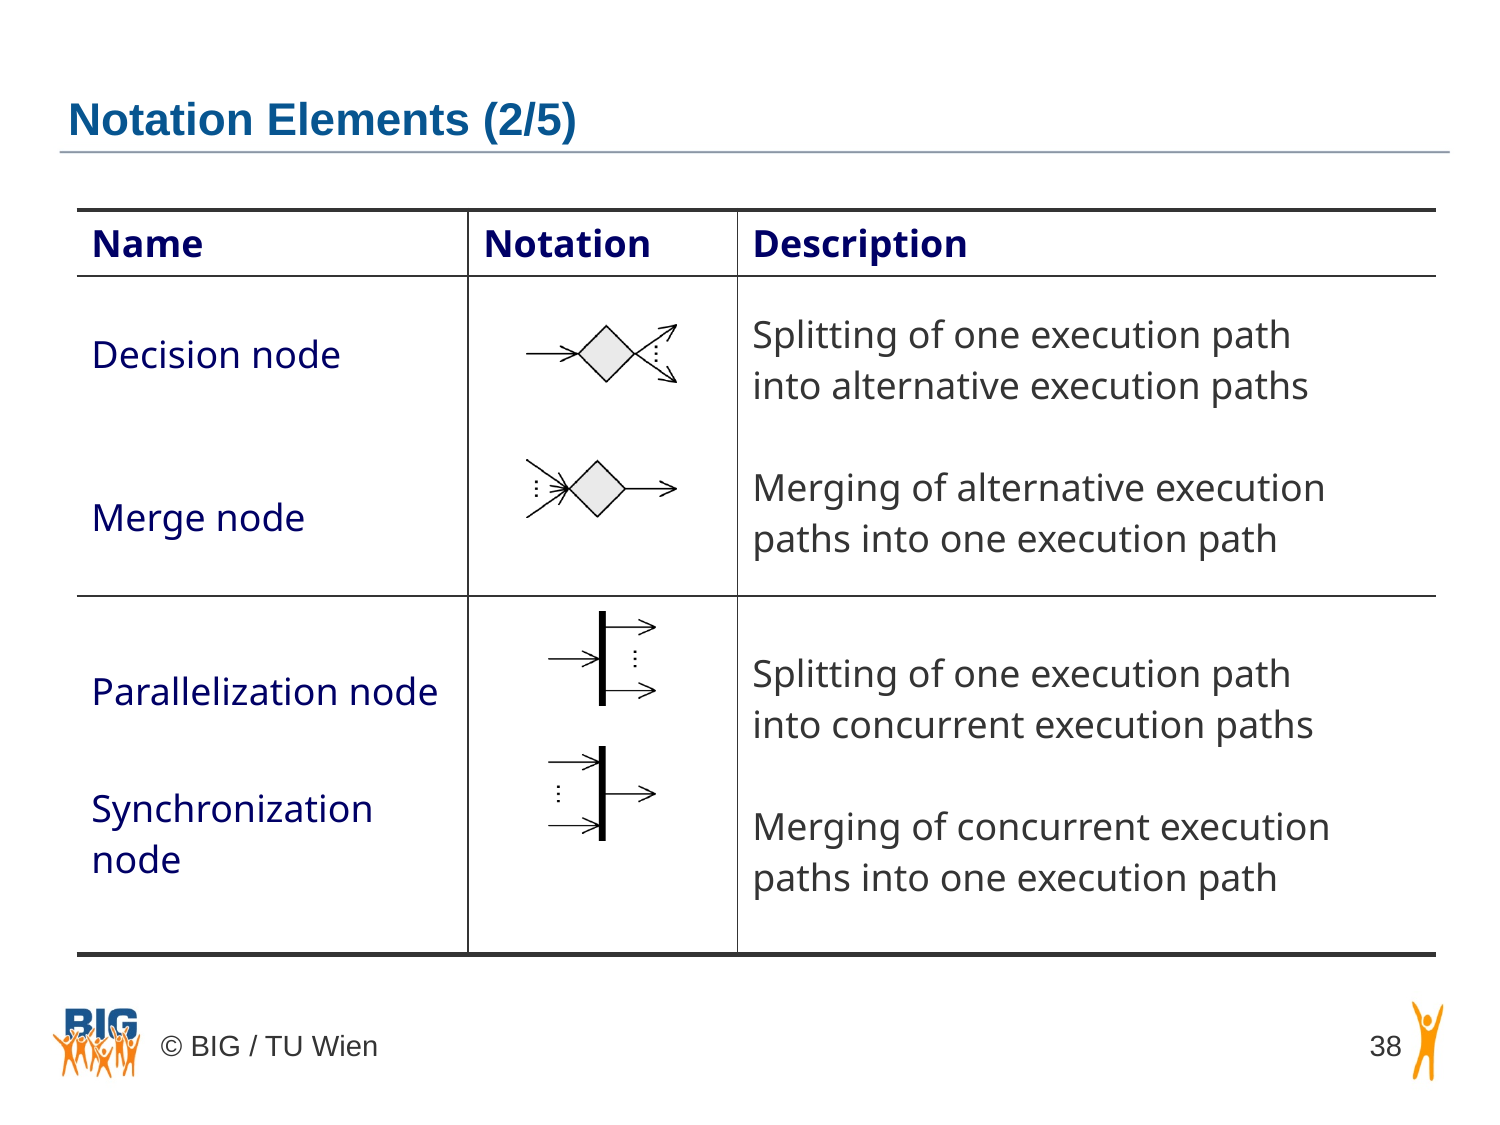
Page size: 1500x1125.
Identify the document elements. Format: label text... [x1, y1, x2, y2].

picture [526, 324, 677, 384]
table_cell Splitting of one execution path into concurrent execution paths Merging of concurrent execution paths into one execution path [738, 597, 1436, 952]
picture [6, 1000, 145, 1123]
picture [0, 142, 1500, 163]
table_cell [469, 597, 737, 952]
table_header Description [738, 212, 1436, 275]
slide_number 38 [1241, 1019, 1418, 1095]
picture [526, 459, 677, 519]
picture [547, 611, 656, 706]
table_cell [469, 277, 737, 595]
table_cell Parallelization node Synchronization node [77, 597, 467, 952]
title Notation Elements (2/5) [52, 24, 1454, 153]
table_header Notation [469, 212, 737, 275]
table_header Name [77, 212, 467, 275]
picture [1400, 991, 1494, 1125]
table_cell Decision node Merge node [77, 277, 467, 595]
table_cell Splitting of one execution path into alternative execution paths Merging of alternative execution paths into one execution path [738, 277, 1436, 595]
picture [547, 746, 656, 841]
